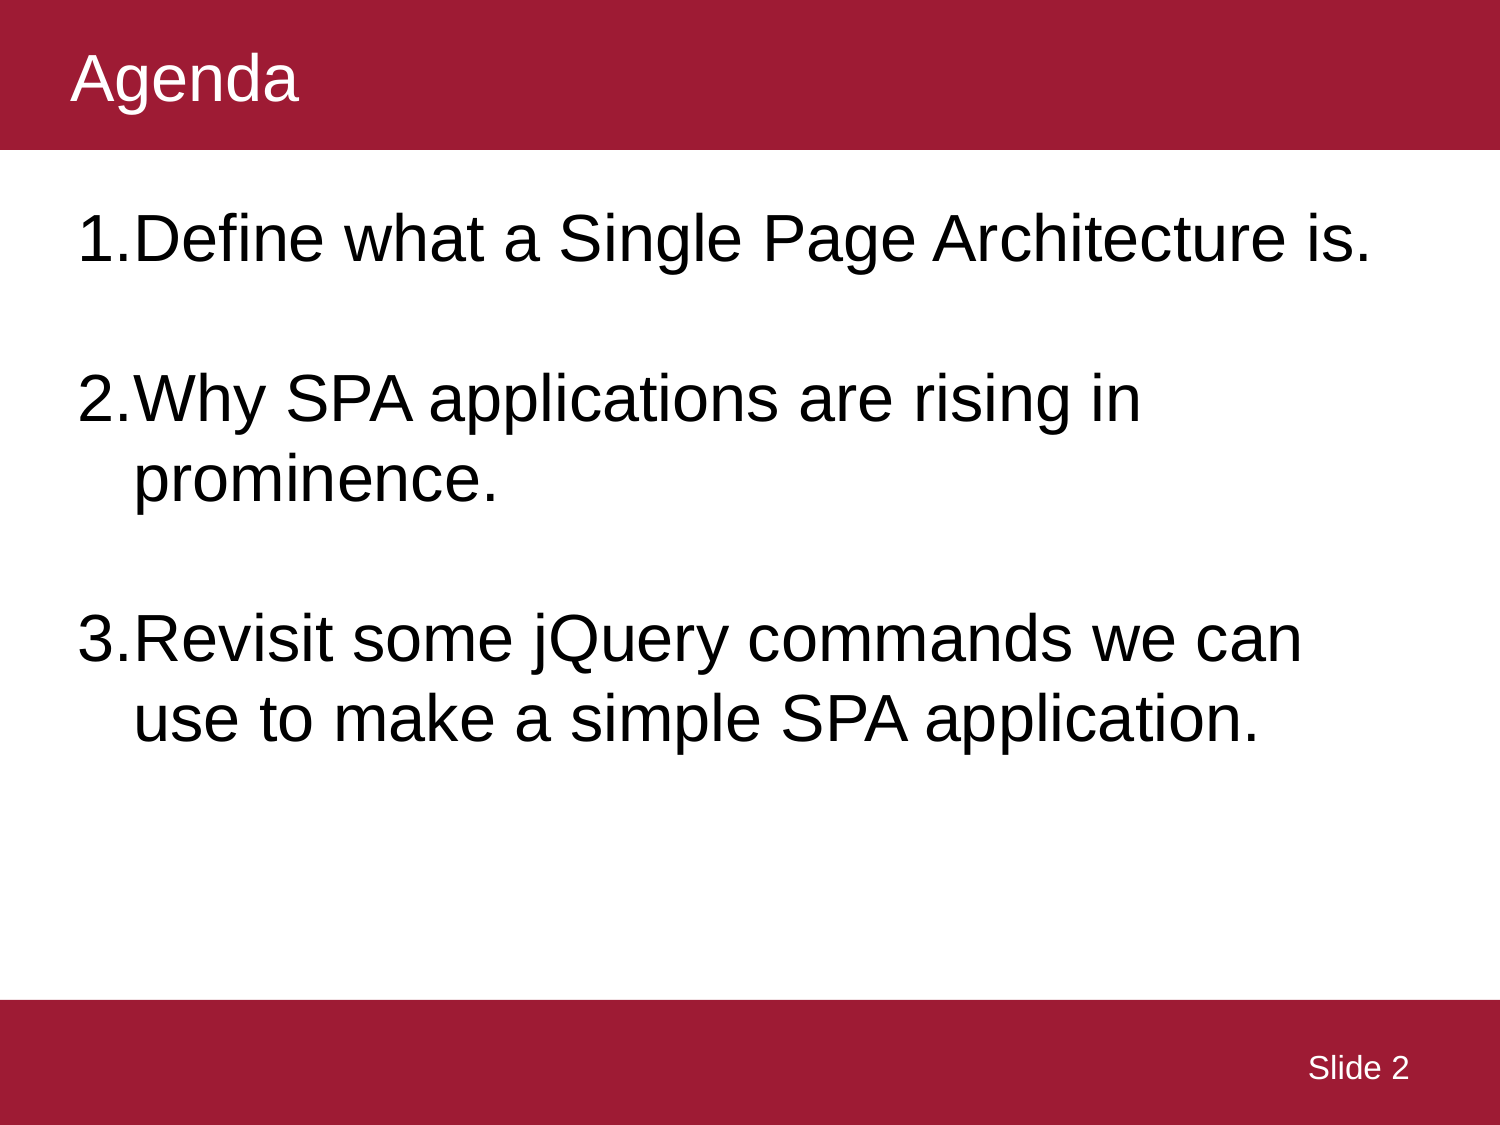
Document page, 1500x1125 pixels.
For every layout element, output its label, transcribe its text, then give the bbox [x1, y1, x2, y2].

text_box Define what a Single Page Architecture is. Why SPA applications are rising in prominence. Revisit some jQuery commands we can use to make a simple SPA application. [62, 187, 1425, 842]
title Agenda [0, 0, 1500, 150]
slide_number Slide 2 [1074, 1038, 1426, 1089]
